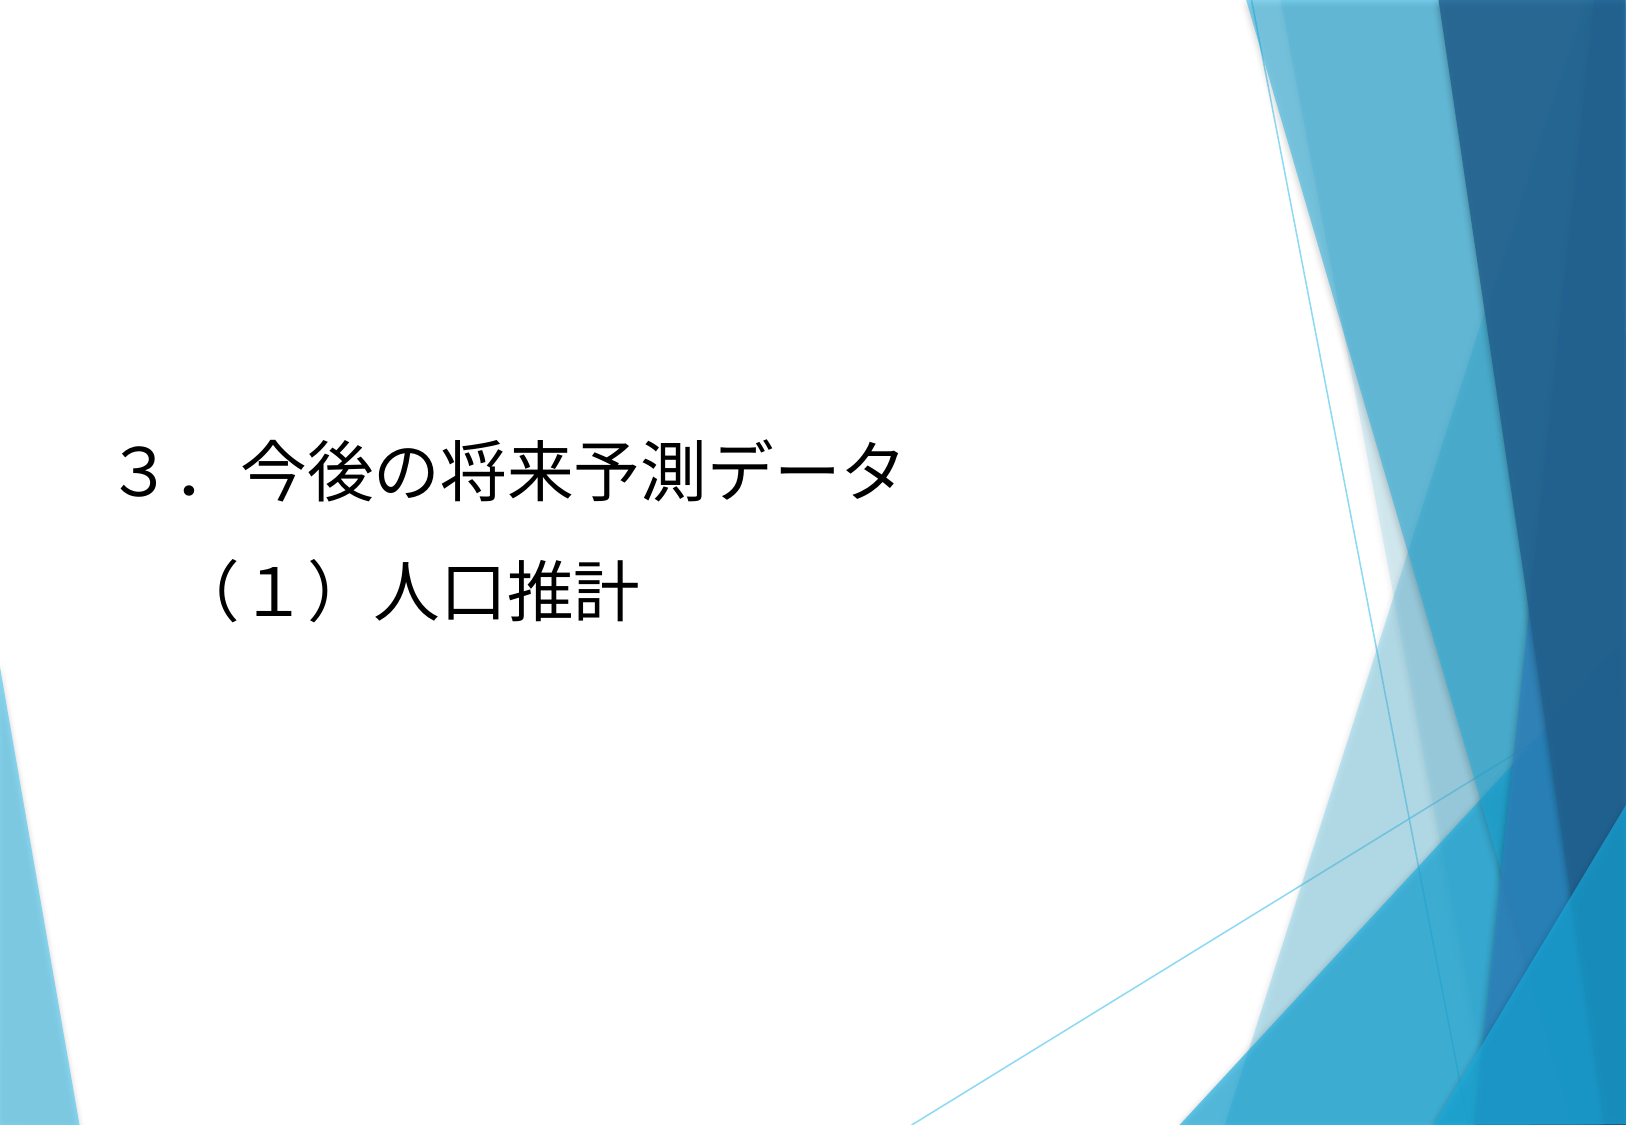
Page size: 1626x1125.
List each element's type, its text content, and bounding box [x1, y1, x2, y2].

text_box ３．今後の将来予測データ （１）人口推計 [91, 373, 1486, 646]
